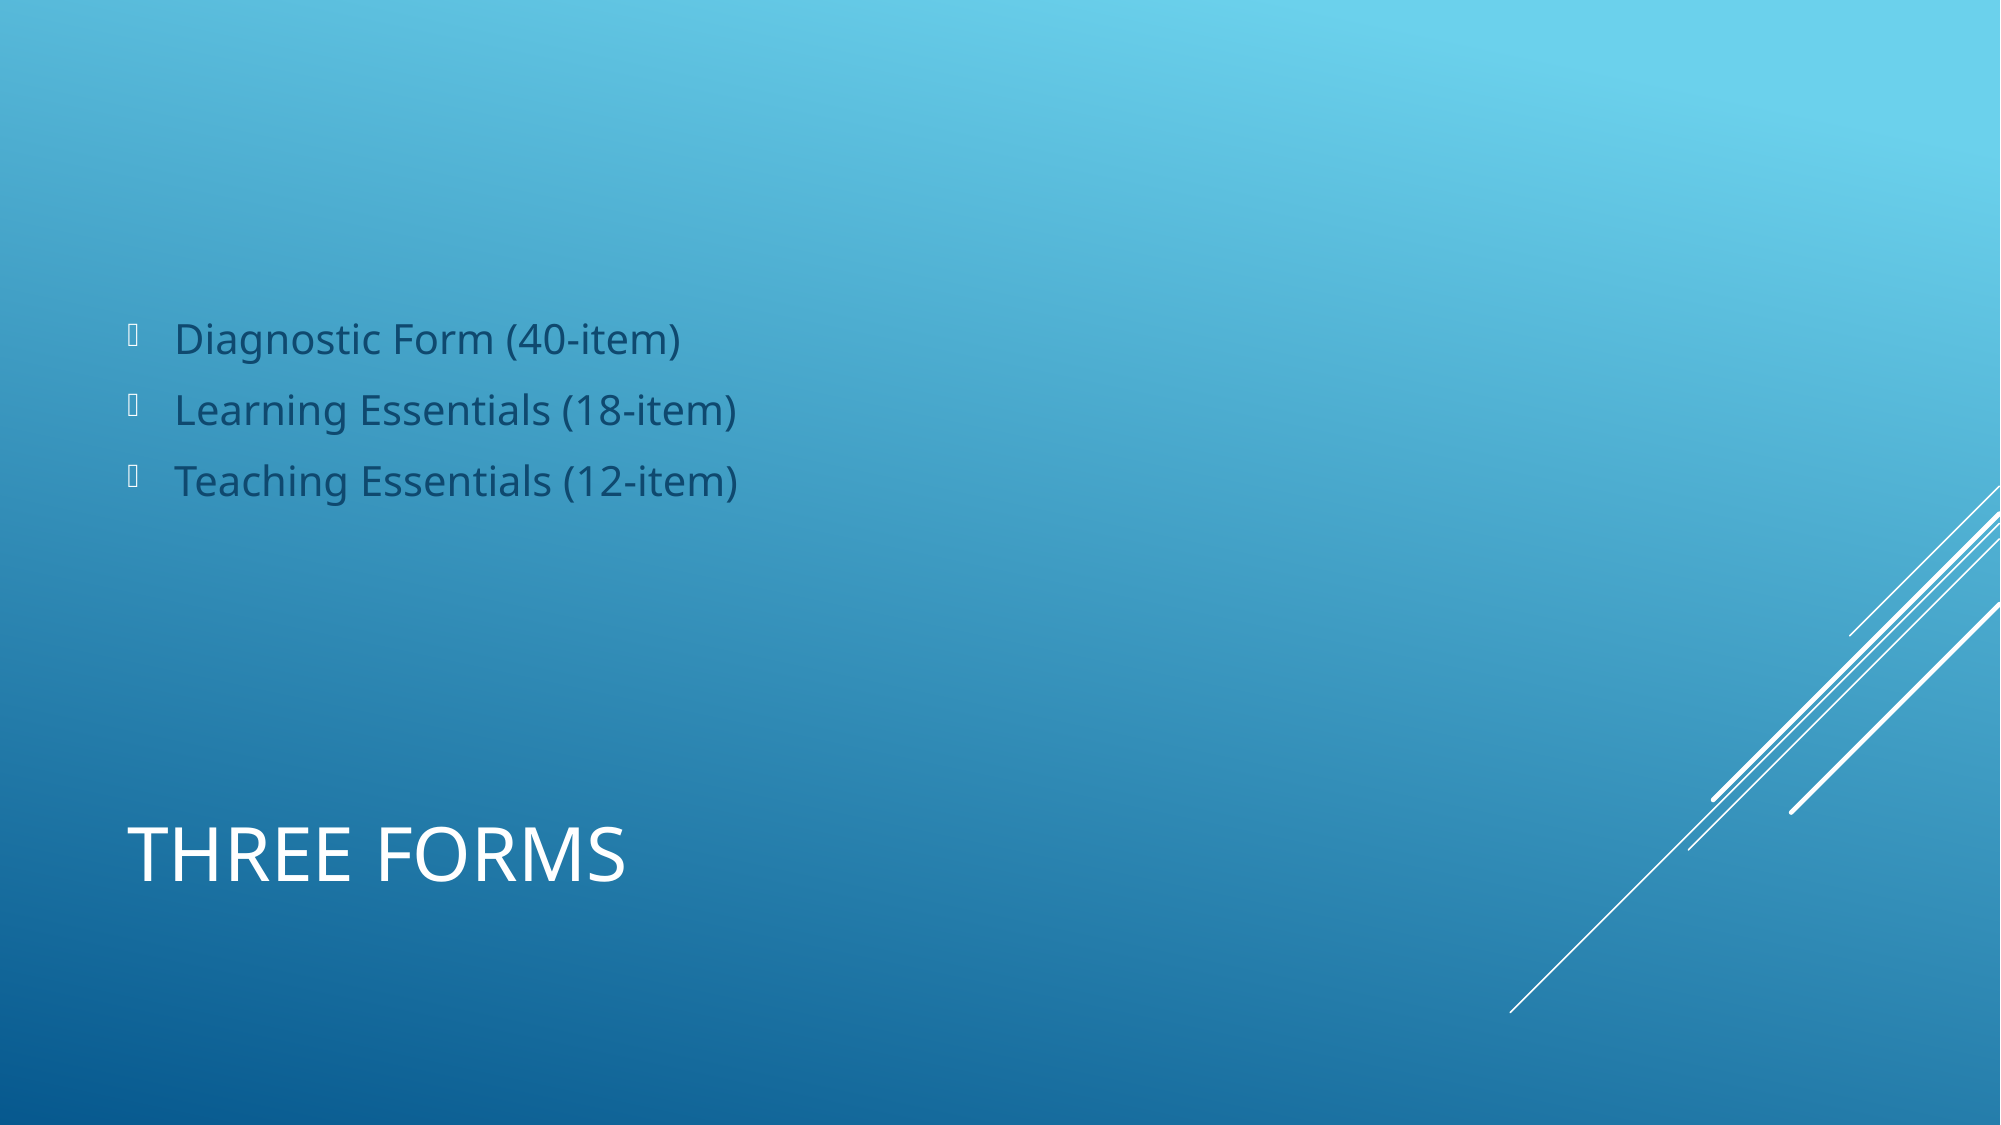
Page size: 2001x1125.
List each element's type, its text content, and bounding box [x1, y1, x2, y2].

title Three Forms [112, 728, 1513, 976]
list Diagnostic Form (40-item) Learning Essentials (18-item) Teaching Essentials (12-item) [112, 112, 1513, 706]
